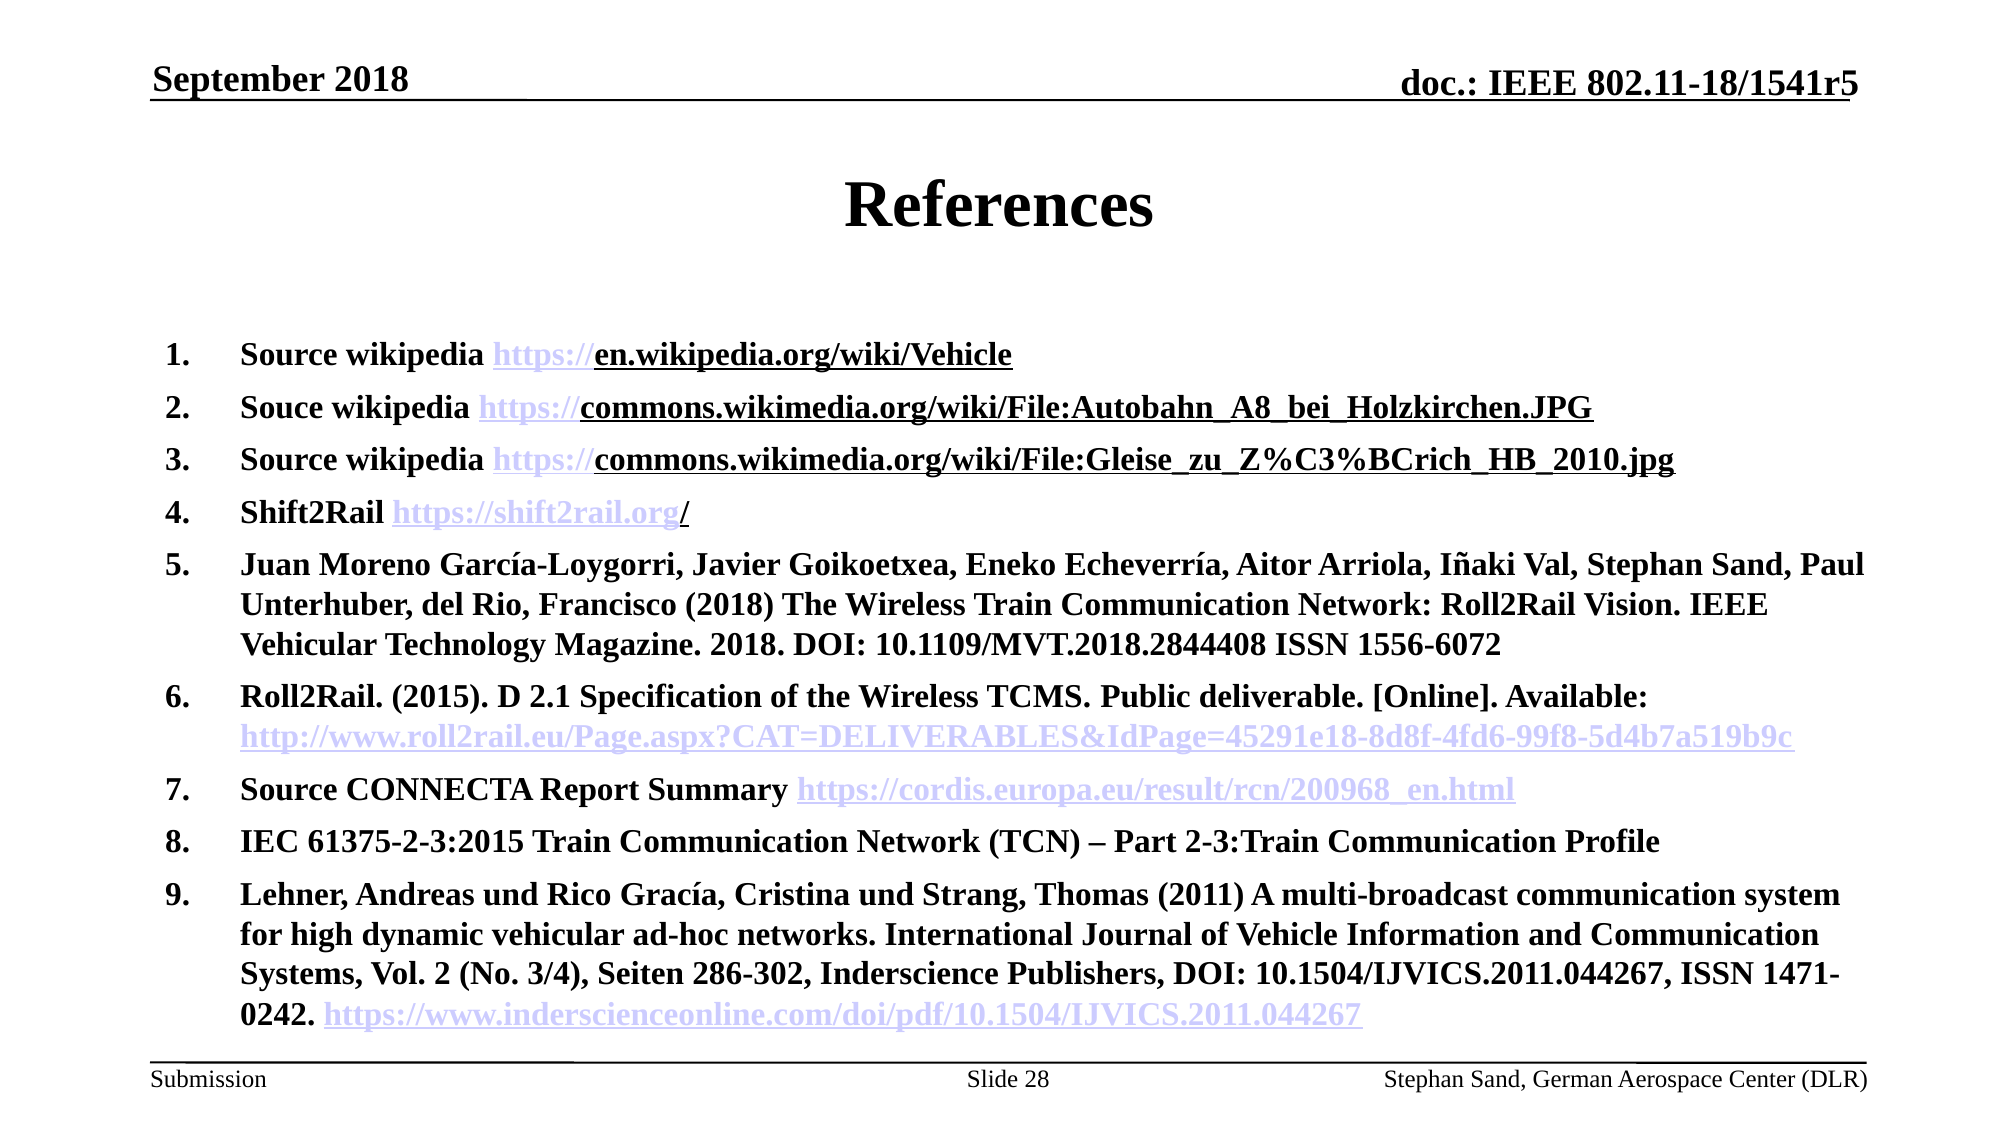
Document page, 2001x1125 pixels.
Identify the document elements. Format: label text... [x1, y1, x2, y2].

list Source wikipedia https://en.wikipedia.org/wiki/Vehicle Souce wikipedia https://commons.wikimedia.org/wiki/File:Autobahn_A8_bei_Holzkirchen.JPG Source wikipedia https://commons.wikimedia.org/wiki/File:Gleise_zu_Z%C3%BCrich_HB_2010.jpg Shift2Rail https://shift2rail.org/ Juan Moreno García-Loygorri, Javier Goikoetxea, Eneko Echeverría, Aitor Arriola, Iñaki Val, Stephan Sand, Paul Unterhuber, del Rio, Francisco (2018) The Wireless Train Communication Network: Roll2Rail Vision. IEEE Vehicular Technology Magazine. 2018. DOI: 10.1109/MVT.2018.2844408 ISSN 1556-6072 Roll2Rail. (2015). D 2.1 Specification of the Wireless TCMS. Public deliverable. [Online]. Available: http://www.roll2rail.eu/Page.aspx?CAT=DELIVERABLES&IdPage=45291e18-8d8f-4fd6-99f8-5d4b7a519b9c Source CONNECTA Report Summary https://cordis.europa.eu/result/rcn/200968_en.html IEC 61375-2-3:2015 Train Communication Network (TCN) – Part 2-3:Train Communication Profile Lehner, Andreas und Rico Gracía, Cristina und Strang, Thomas (2011) A multi-broadcast communication system for high dynamic vehicular ad-hoc networks. International Journal of Vehicle Information and Communication Systems, Vol. 2 (No. 3/4), Seiten 286-302, Inderscience Publishers, DOI: 10.1504/IJVICS.2011.044267, ISSN 1471-0242. https://www.inderscienceonline.com/doi/pdf/10.1504/IJVICS.2011.044267 [149, 324, 1875, 1000]
footer Stephan Sand, German Aerospace Center (DLR) [1171, 1061, 1869, 1093]
slide_number Slide 28 [950, 1061, 1067, 1123]
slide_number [152, 54, 563, 100]
title References [149, 112, 1850, 288]
